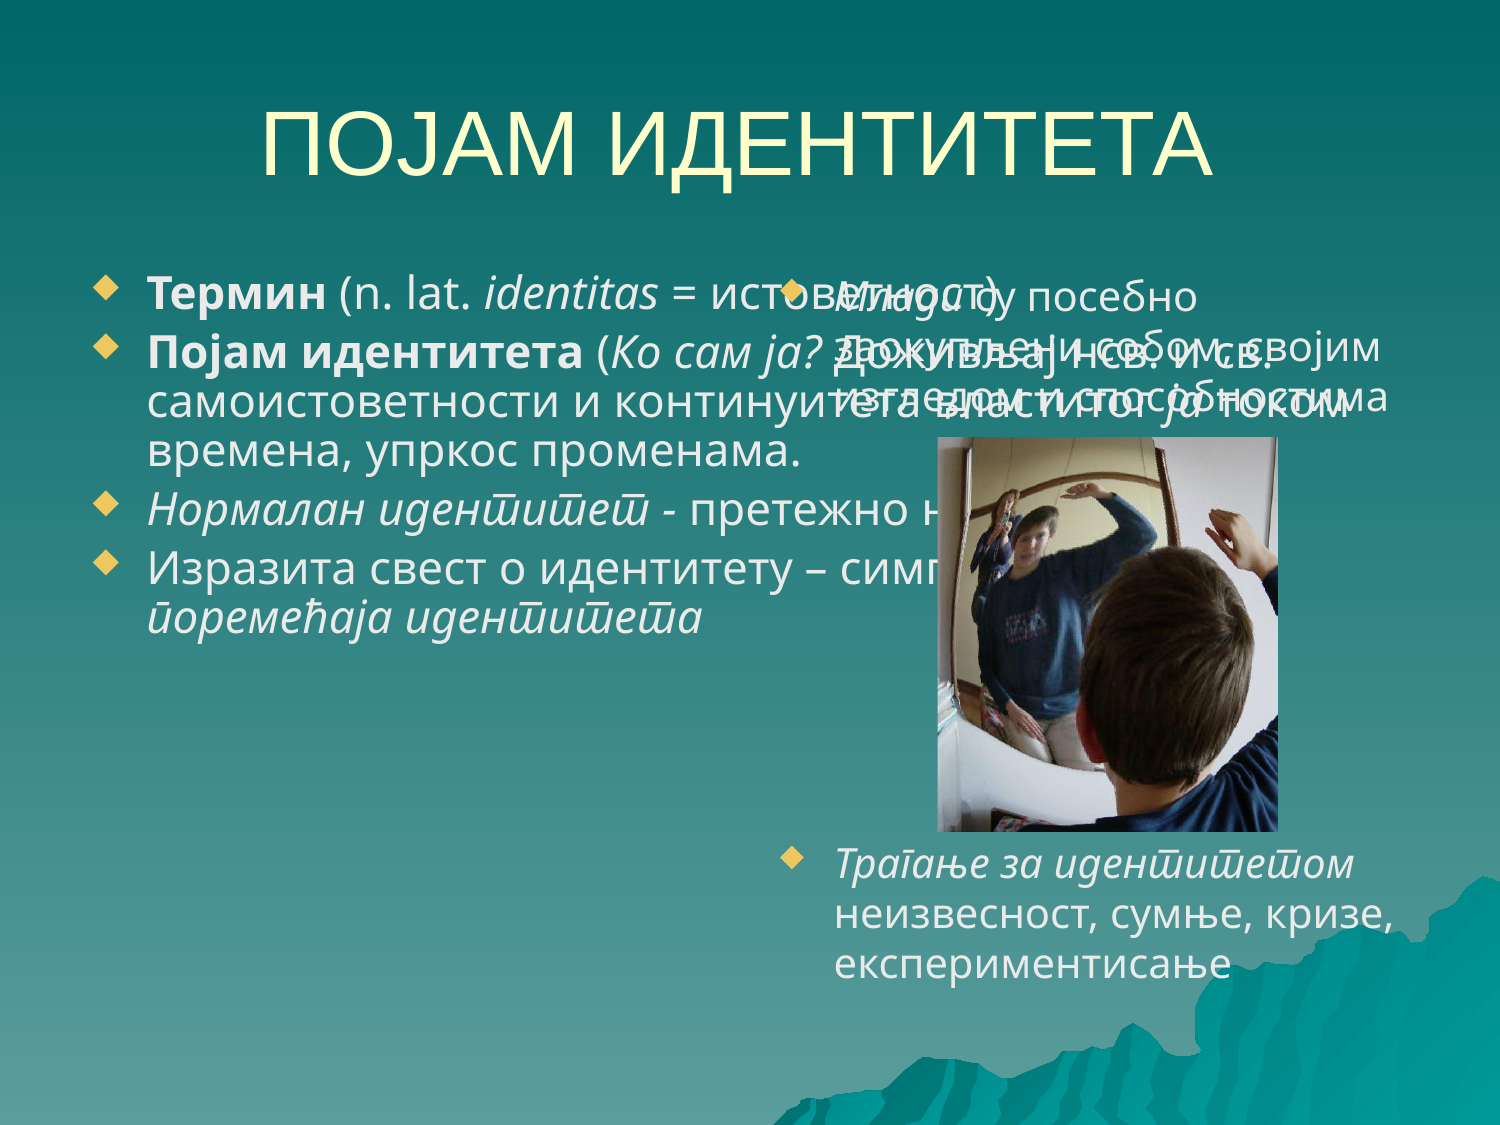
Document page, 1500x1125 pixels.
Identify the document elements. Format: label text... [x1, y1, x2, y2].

list Млади су посебно заокупљени собом, својим изгледом и способностима Трагање за идентитетом неизвесност, сумње, кризе, експериментисање [762, 262, 1463, 1006]
picture [937, 437, 1279, 832]
list Термин (n. lat. identitas = истоветност) Појам идентитета (Ко сам ја? Доживљај нсв. и св. самоистоветности и континуитета властитог ја током времена, упркос променама. Нормалан идентитет - претежно несвестан Изразита свест о идентитету – симптом кризе и поремећаја идентитета [74, 262, 762, 1006]
title ПОЈАМ ИДЕНТИТЕТА [74, 45, 1426, 233]
